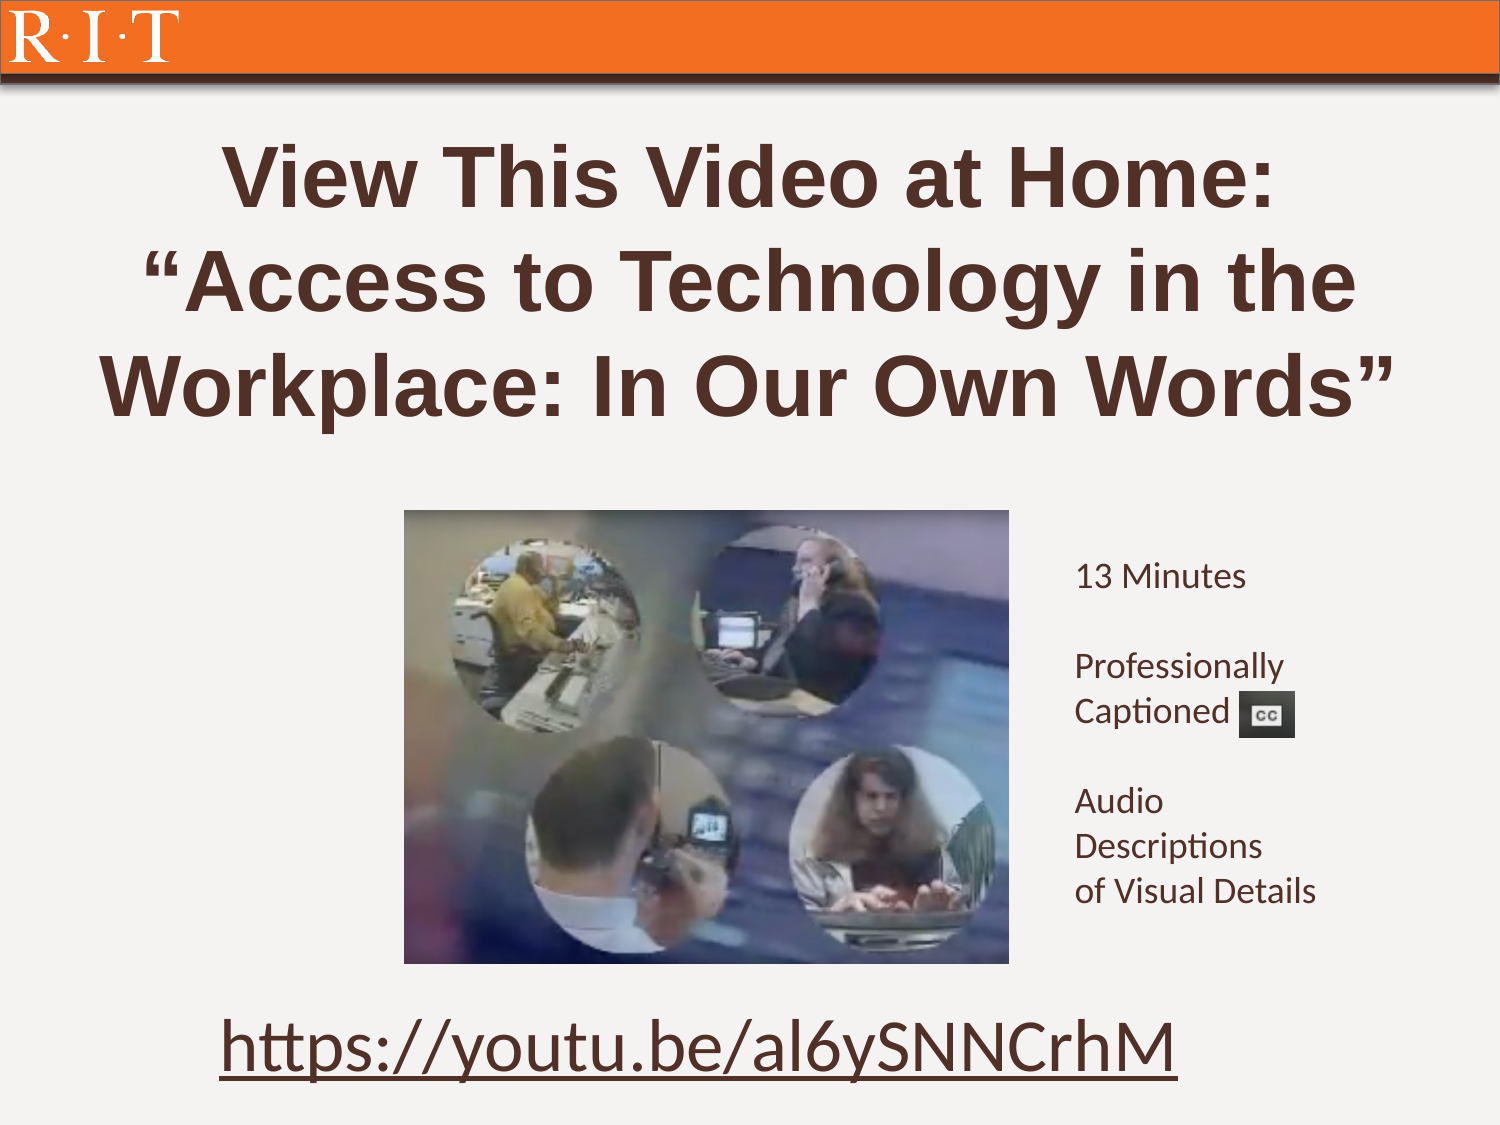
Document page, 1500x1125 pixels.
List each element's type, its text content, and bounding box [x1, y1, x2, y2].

title View This Video at Home: “Access to Technology in the Workplace: In Our Own Words” [75, 110, 1425, 444]
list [295, 510, 1118, 964]
text_box https://youtu.be/al6ySNNCrhM [204, 989, 1210, 1094]
text_box 13 Minutes Professionally Captioned Audio Descriptions of Visual Details [1123, 543, 1332, 919]
picture [1239, 691, 1295, 738]
